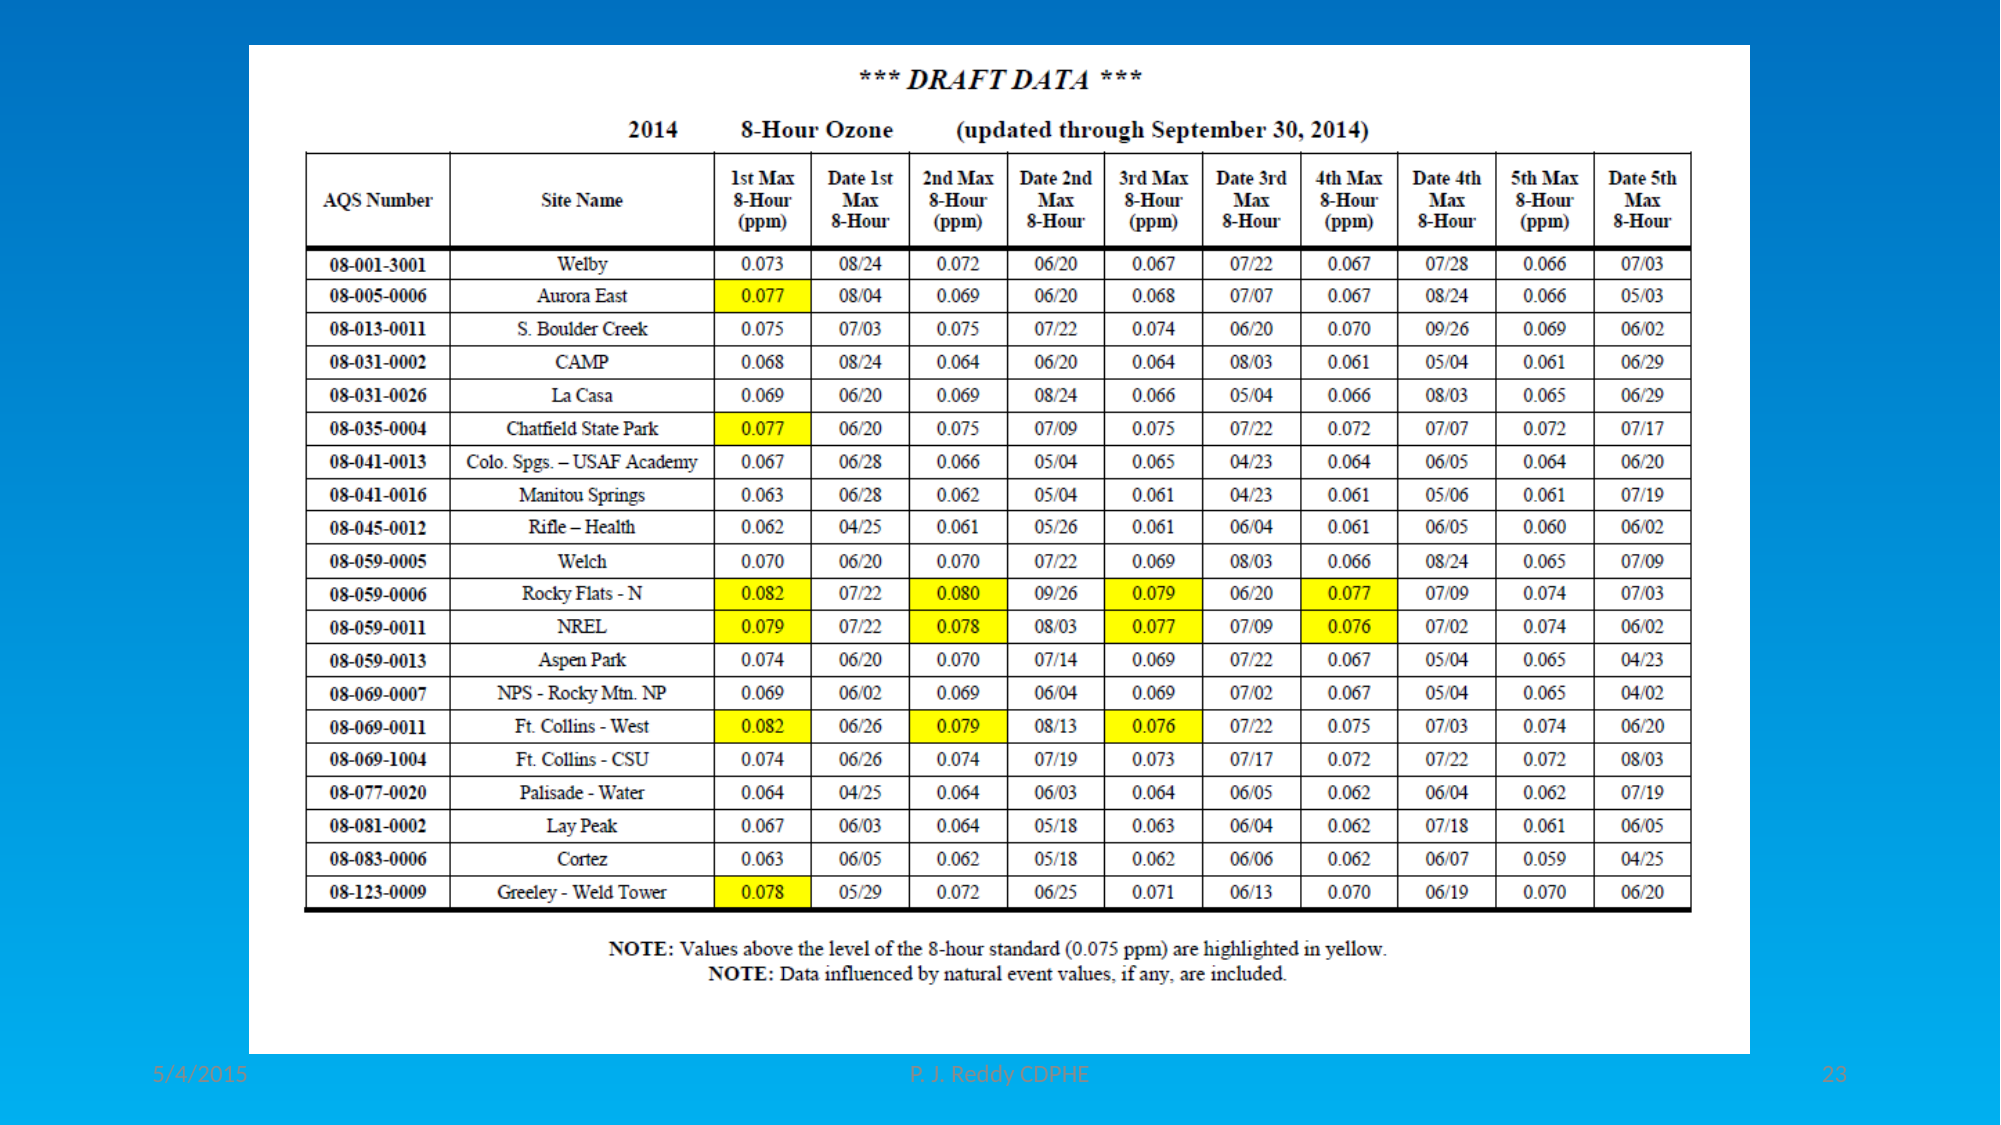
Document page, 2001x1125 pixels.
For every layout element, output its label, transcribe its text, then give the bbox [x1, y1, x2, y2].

footer P. J. Reddy CDPHE [662, 1054, 1338, 1103]
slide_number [137, 1042, 588, 1103]
slide_number 23 [1412, 1042, 1863, 1103]
picture [249, 45, 1750, 1053]
